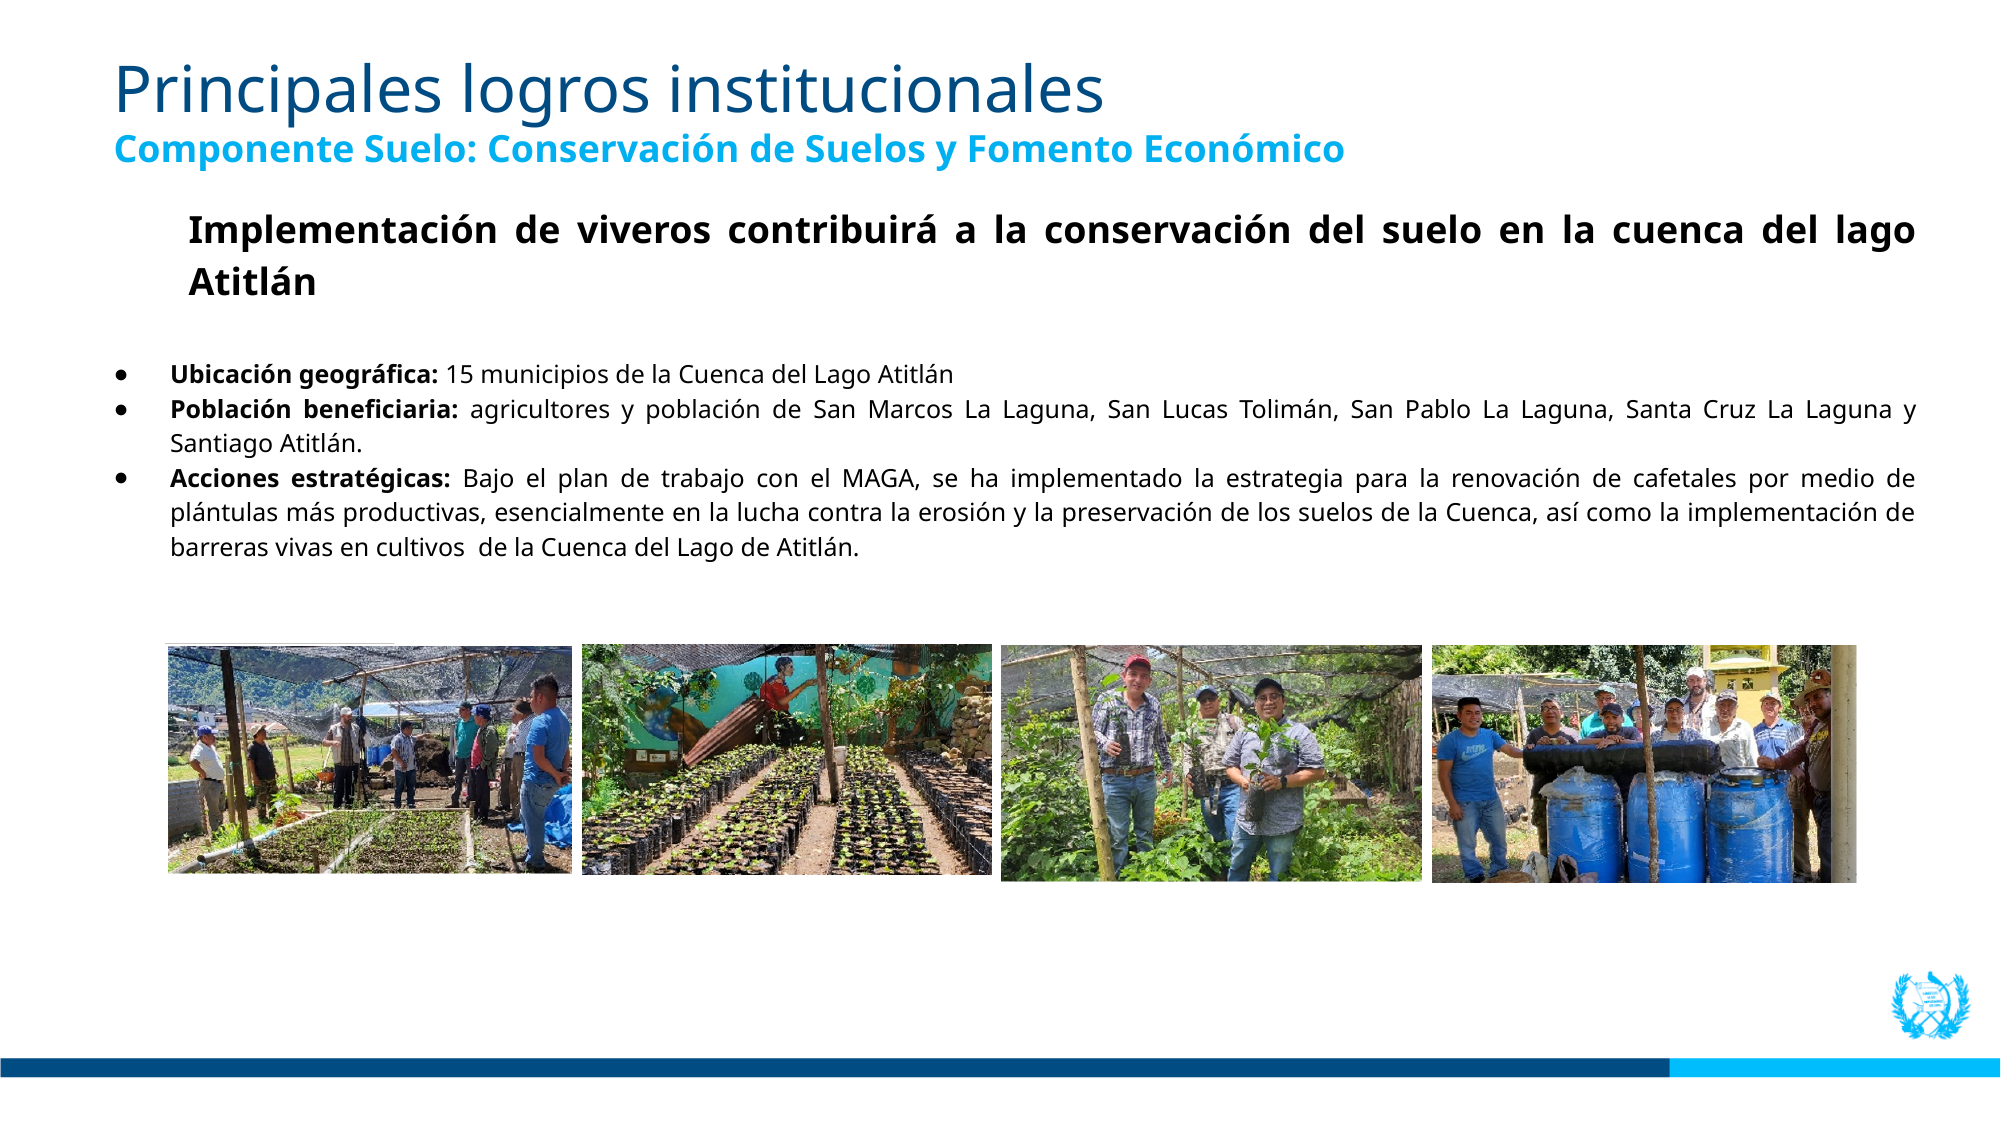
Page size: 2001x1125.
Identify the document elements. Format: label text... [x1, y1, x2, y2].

picture [0, 0, 2001, 1125]
text_box Componente Suelo: Conservación de Suelos y Fomento Económico Implementación de viveros contribuirá a la conservación del suelo en la cuenca del lago Atitlán Ubicación geográfica: 15 municipios de la Cuenca del Lago Atitlán Población beneficiaria: agricultores y población de San Marcos La Laguna, San Lucas Tolimán, San Pablo La Laguna, Santa Cruz La Laguna y Santiago Atitlán. Acciones estratégicas: Bajo el plan de trabajo con el MAGA, se ha implementado la estrategia para la renovación de cafetales por medio de plántulas más productivas, esencialmente en la lucha contra la erosión y la preservación de los suelos de la Cuenca, así como la implementación de barreras vivas en cultivos de la Cuenca del Lago de Atitlán. [98, 110, 1934, 569]
text_box Principales logros institucionales [98, 39, 1781, 110]
